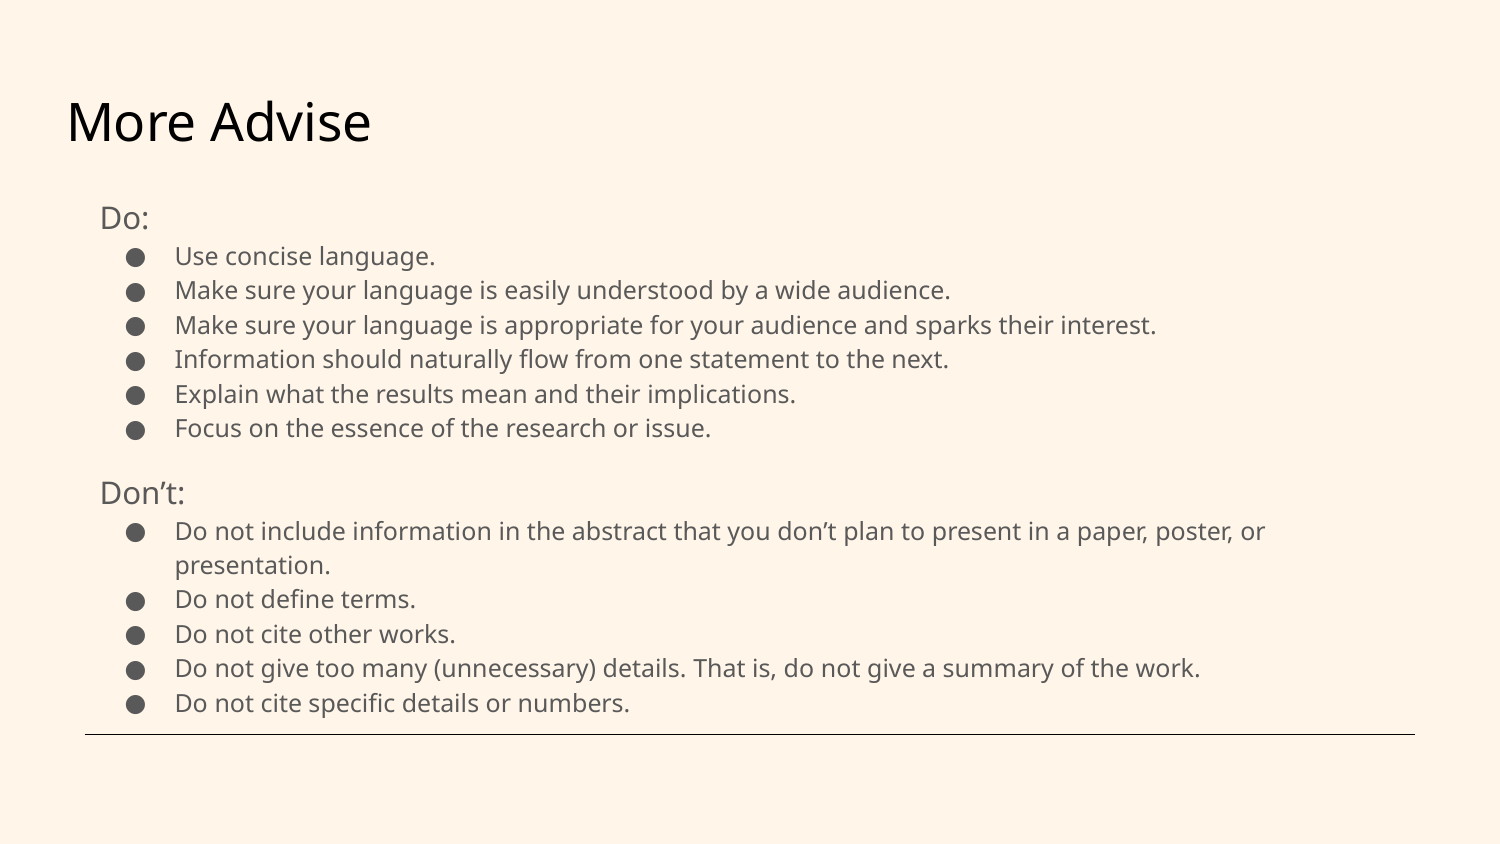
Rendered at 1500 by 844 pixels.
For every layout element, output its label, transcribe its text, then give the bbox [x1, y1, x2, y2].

title More Advise [51, 72, 1449, 167]
list Do: Use concise language. Make sure your language is easily understood by a wide audience. Make sure your language is appropriate for your audience and sparks their interest. Information should naturally flow from one statement to the next. Explain what the results mean and their implications. Focus on the essence of the research or issue. Don’t: Do not include information in the abstract that you don’t plan to present in a paper, poster, or presentation. Do not define terms. Do not cite other works. Do not give too many (unnecessary) details. That is, do not give a summary of the work. Do not cite specific details or numbers. [84, 177, 1416, 724]
